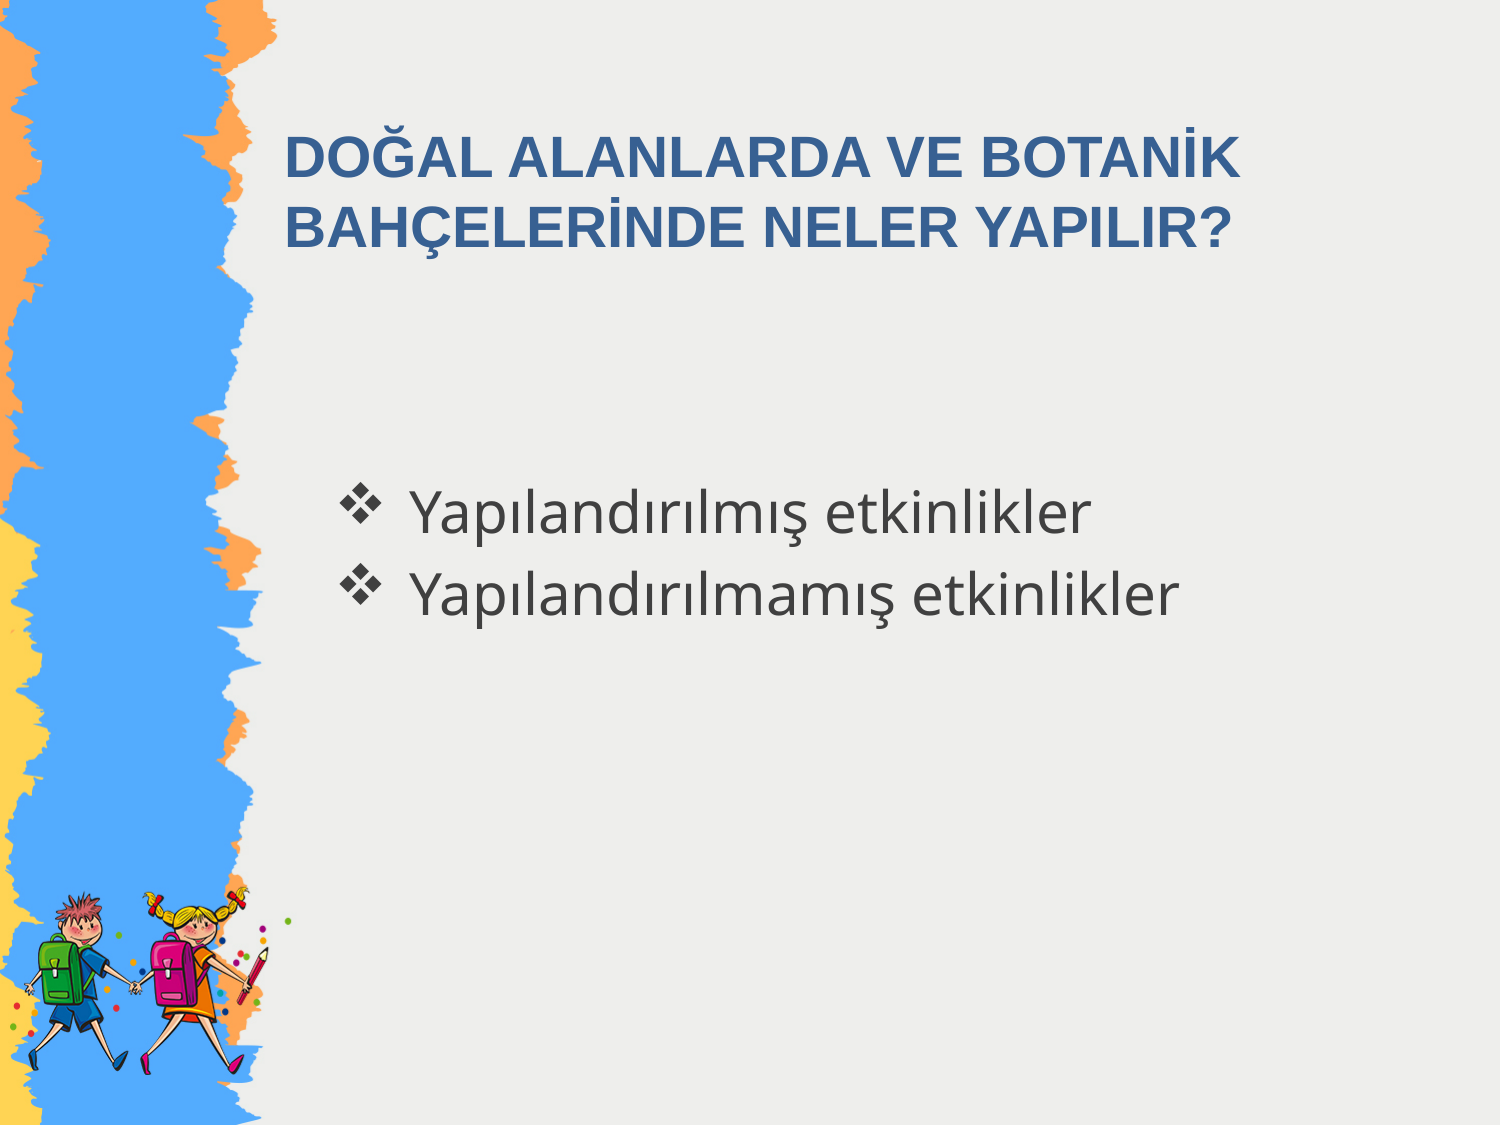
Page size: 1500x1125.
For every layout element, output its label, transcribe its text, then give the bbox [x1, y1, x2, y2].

picture [0, 0, 1500, 1125]
list Yapılandırılmış etkinlikler Yapılandırılmamış etkinlikler [269, 468, 1412, 806]
title DOĞAL ALANLARDA VE BOTANİK BAHÇELERİNDE NELER YAPILIR? [269, 101, 1500, 277]
